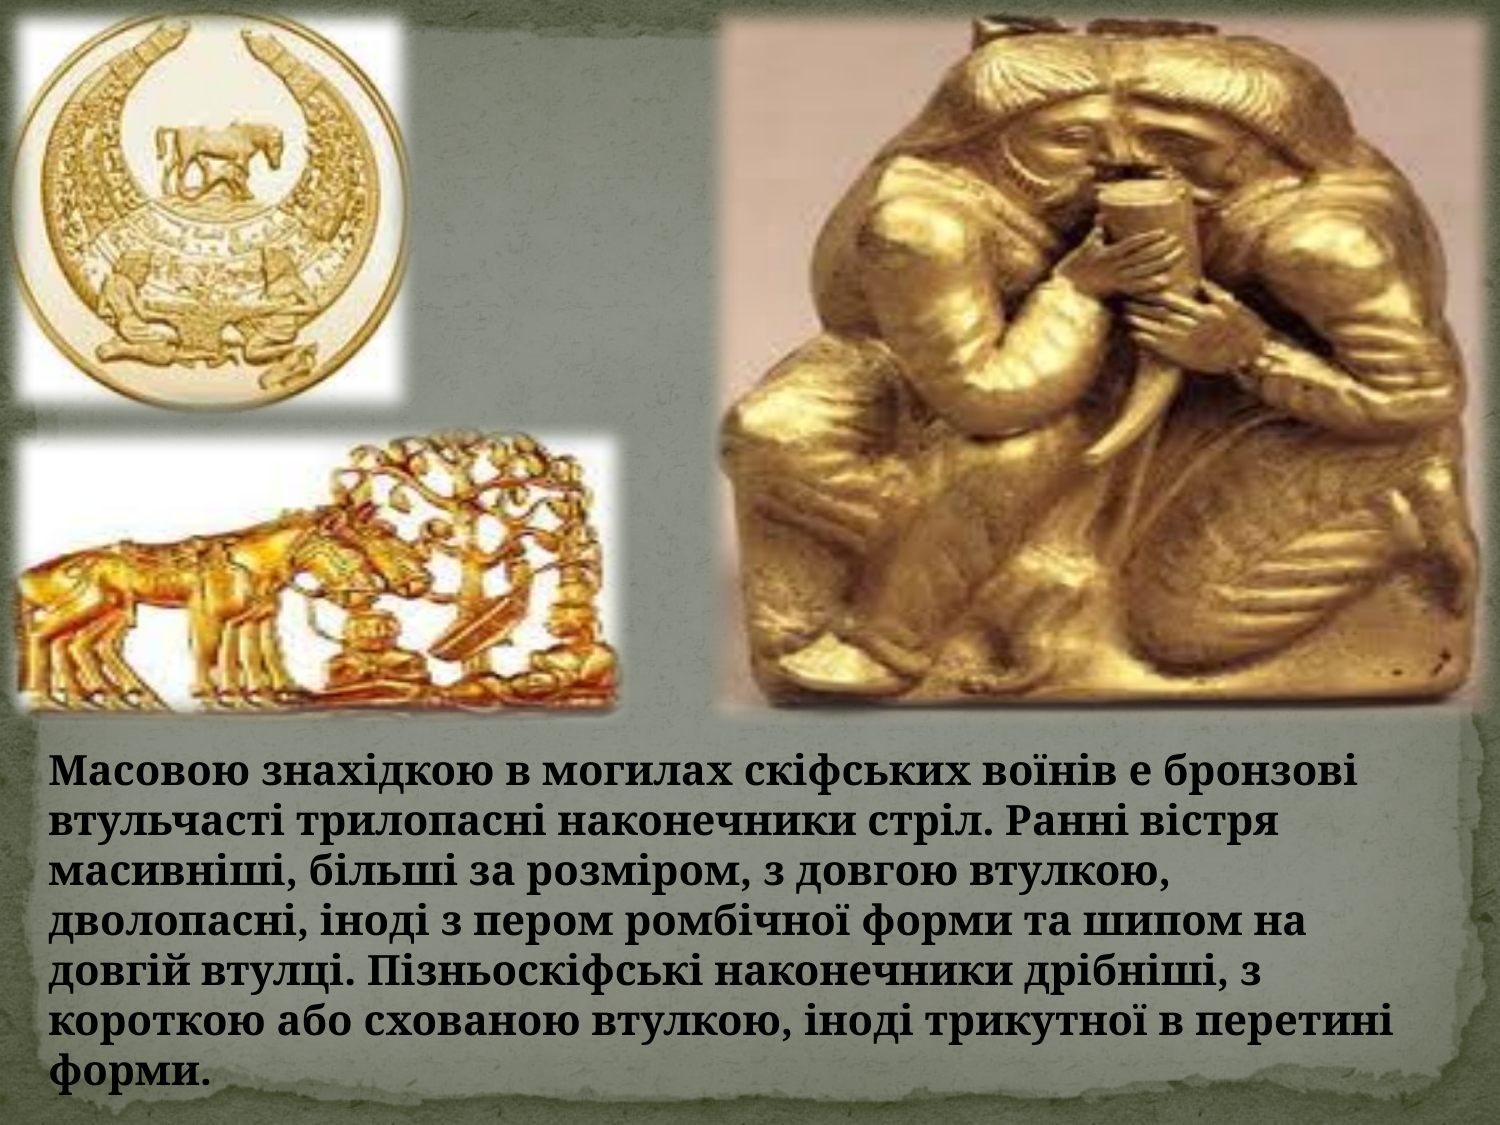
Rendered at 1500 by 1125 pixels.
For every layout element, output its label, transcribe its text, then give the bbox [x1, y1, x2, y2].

picture [0, 1, 632, 726]
picture [703, 0, 1500, 727]
text_box Масовою знахідкою в могилах скіфських воїнів е бронзові втульчасті трилопасні наконечники стріл. Ранні вістря масивніші, більші за розміром, з довгою втулкою, дволопасні, іноді з пером ромбічної форми та шипом на довгій втулці. Пізньоскіфські наконечники дрібніші, з короткою або схованою втулкою, іноді трикутної в перетині форми. [33, 736, 1457, 1125]
